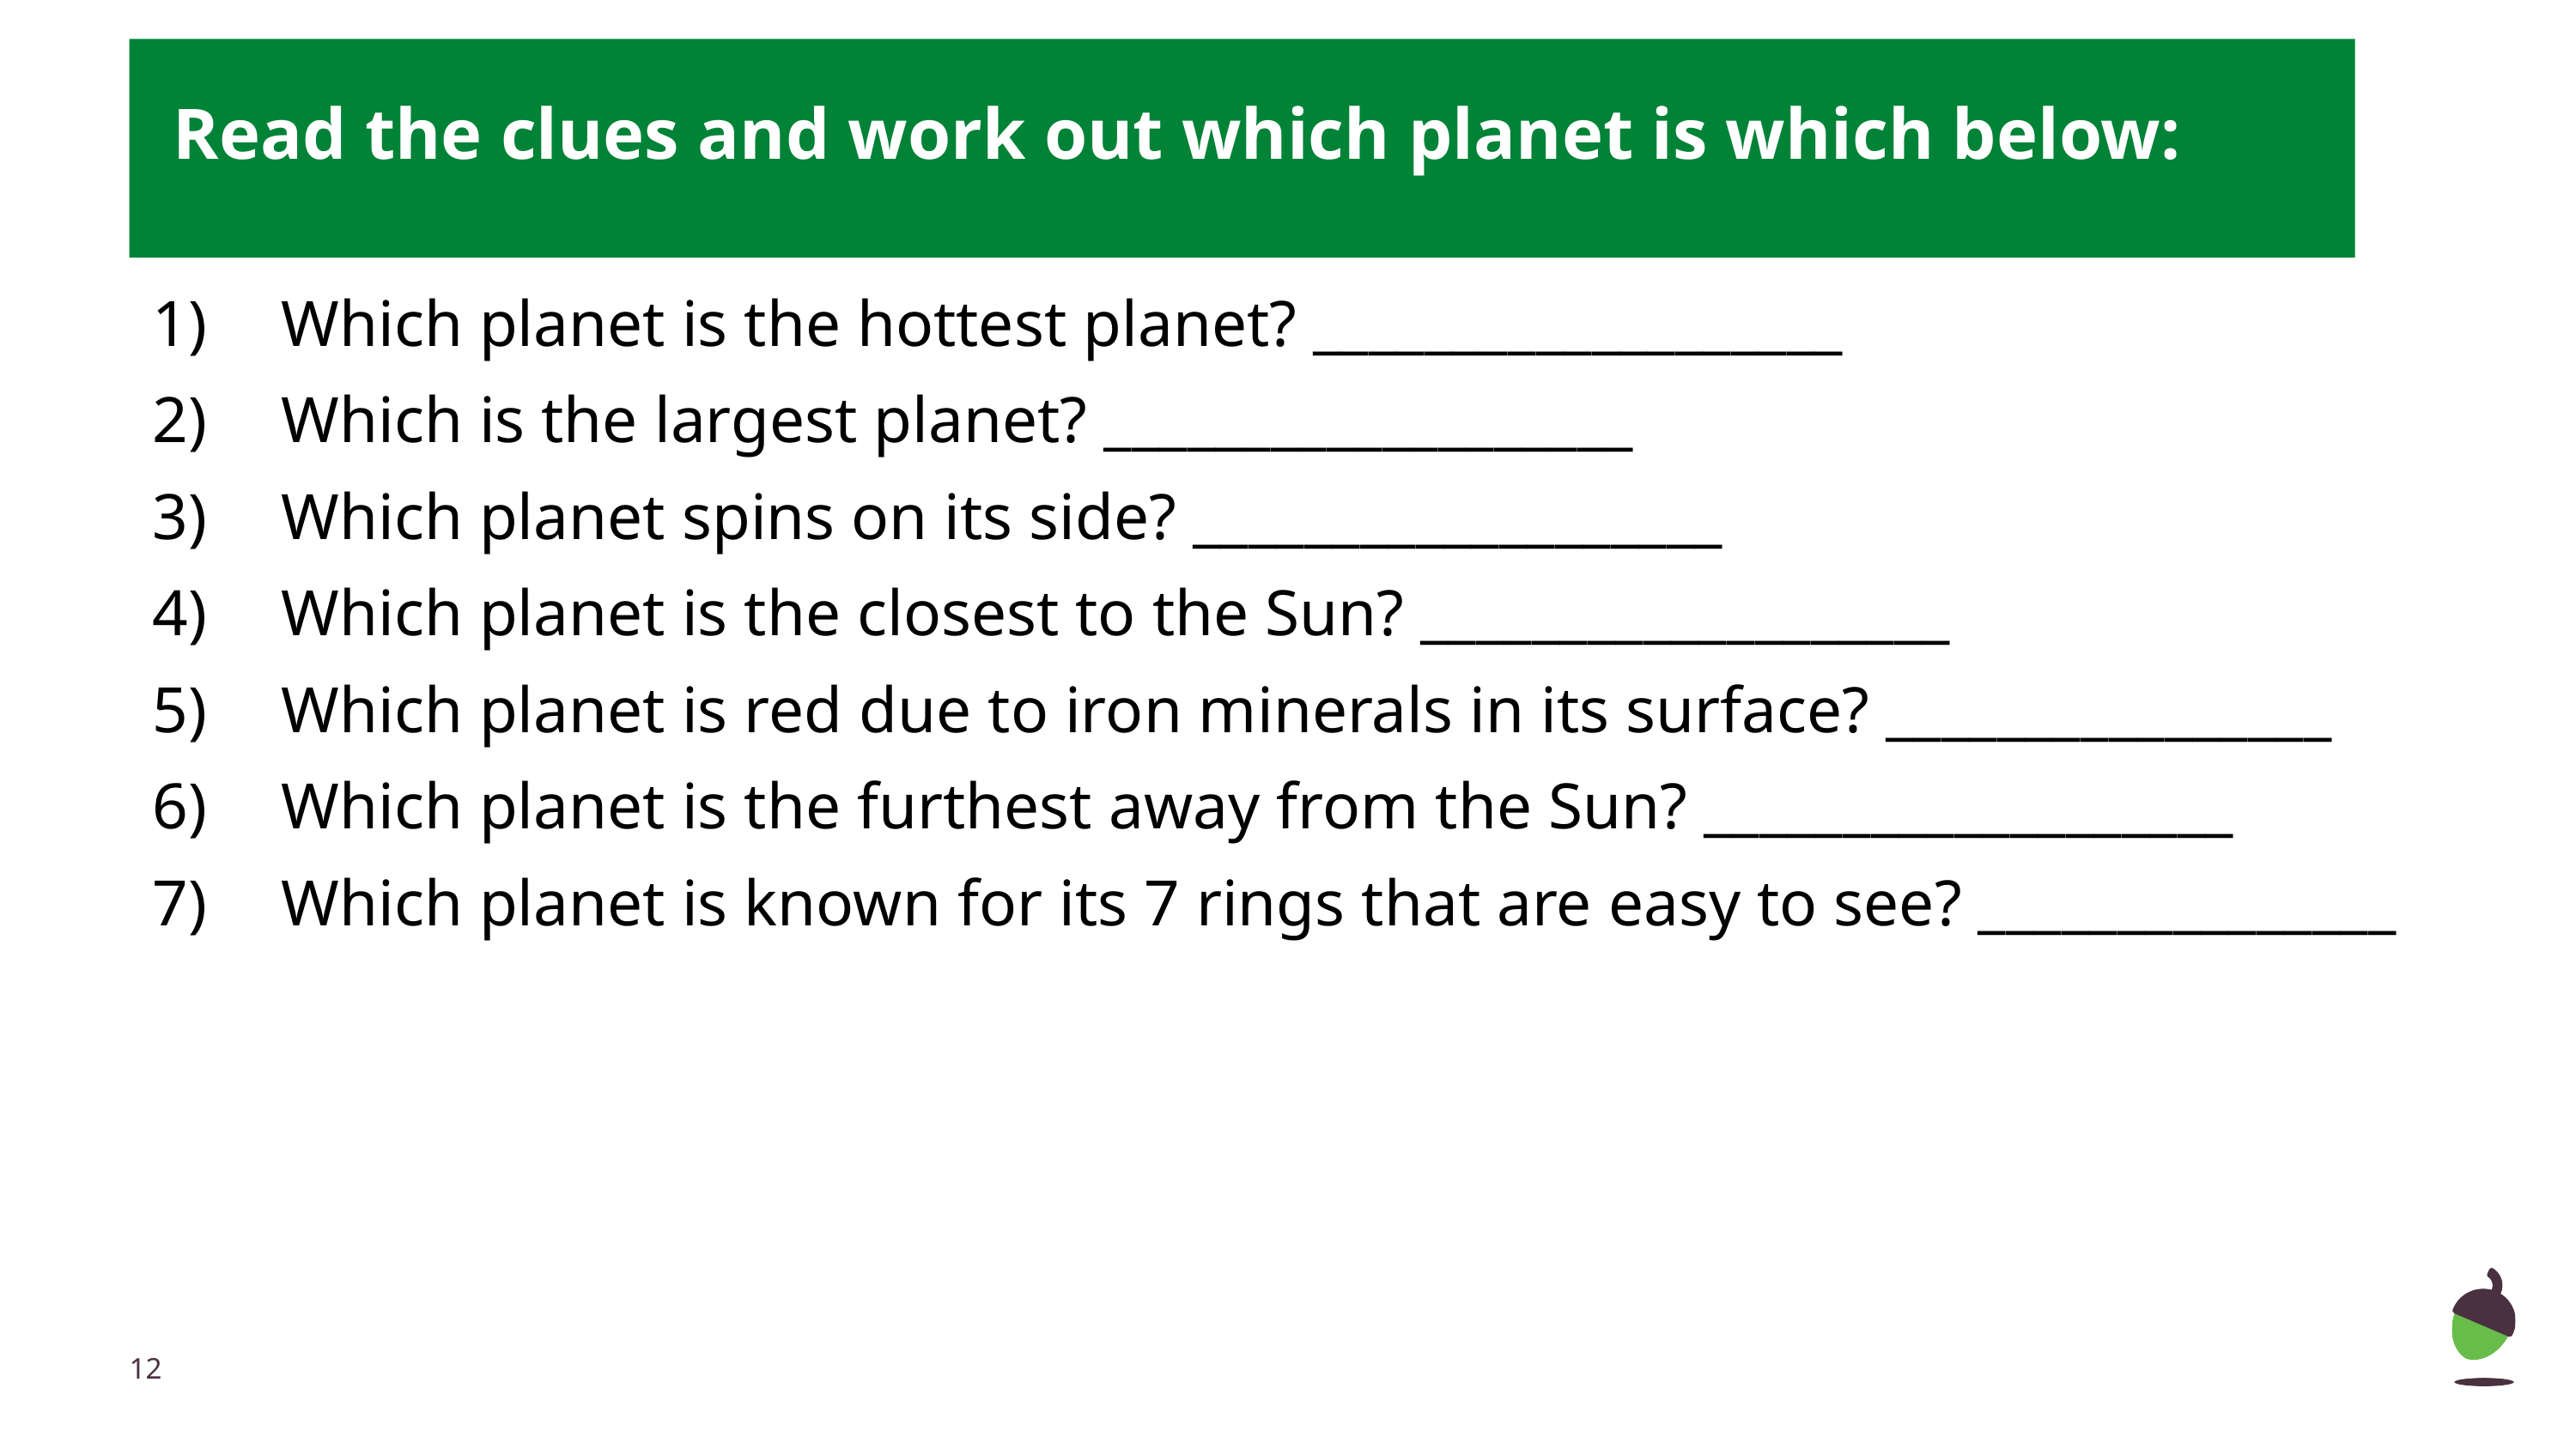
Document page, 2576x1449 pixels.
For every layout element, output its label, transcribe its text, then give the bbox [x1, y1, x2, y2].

subtitle Read the clues and work out which planet is which below: [129, 39, 2355, 258]
picture [2451, 1268, 2516, 1386]
text_box 1) Which planet is the hottest planet? ___________________ 2) Which is the largest planet? ___________________ 3) Which planet spins on its side? ___________________ 4) Which planet is the closest to the Sun? ___________________ 5) Which planet is red due to iron minerals in its surface? ________________ 6) Which planet is the furthest away from the Sun? ___________________ 7) Which planet is known for its 7 rings that are easy to see? _______________ [139, 270, 2506, 1069]
slide_number ‹#› [129, 1349, 332, 1401]
